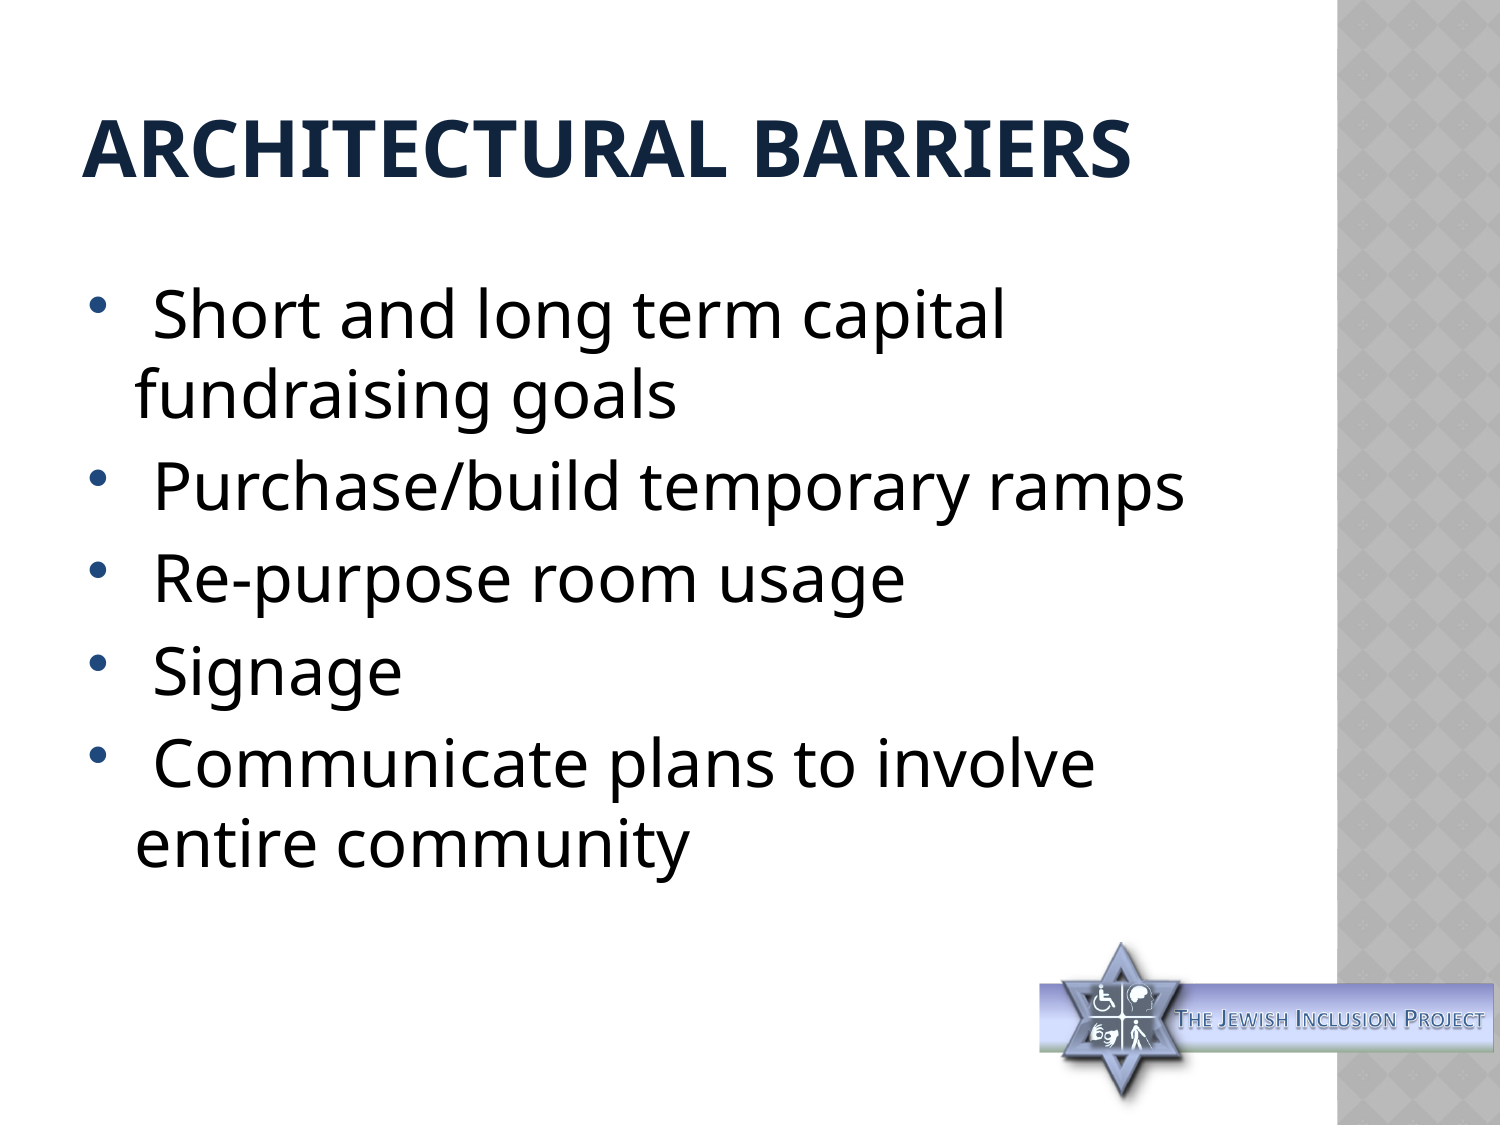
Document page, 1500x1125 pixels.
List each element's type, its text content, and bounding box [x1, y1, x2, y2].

list Short and long term capital fundraising goals Purchase/build temporary ramps Re-purpose room usage Signage Communicate plans to involve entire community [75, 264, 1263, 1059]
picture [1039, 931, 1500, 1125]
title Architectural Barriers [75, 52, 1263, 240]
